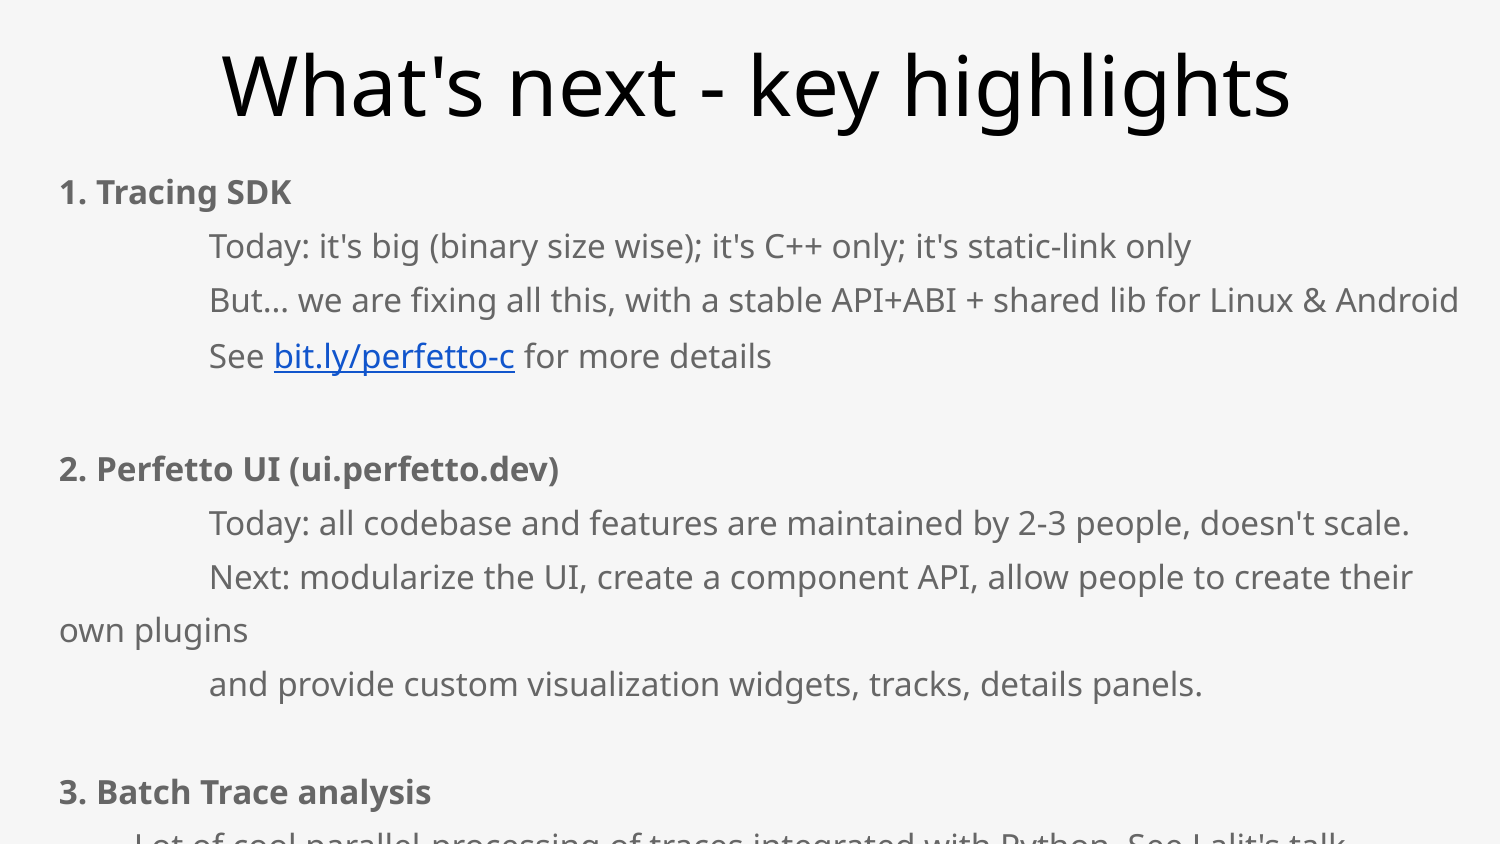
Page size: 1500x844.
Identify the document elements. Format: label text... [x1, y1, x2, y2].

text_box What's next - key highlights [15, 18, 1500, 156]
text_box 1. Tracing SDK Today: it's big (binary size wise); it's C++ only; it's static-link only But… we are fixing all this, with a stable API+ABI + shared lib for Linux & Android See bit.ly/perfetto-c for more details 2. Perfetto UI (ui.perfetto.dev) Today: all codebase and features are maintained by 2-3 people, doesn't scale. Next: modularize the UI, create a component API, allow people to create their own plugins and provide custom visualization widgets, tracks, details panels. 3. Batch Trace analysis Lot of cool parallel-processing of traces integrated with Python. See Lalit's talk. [43, 142, 1500, 832]
